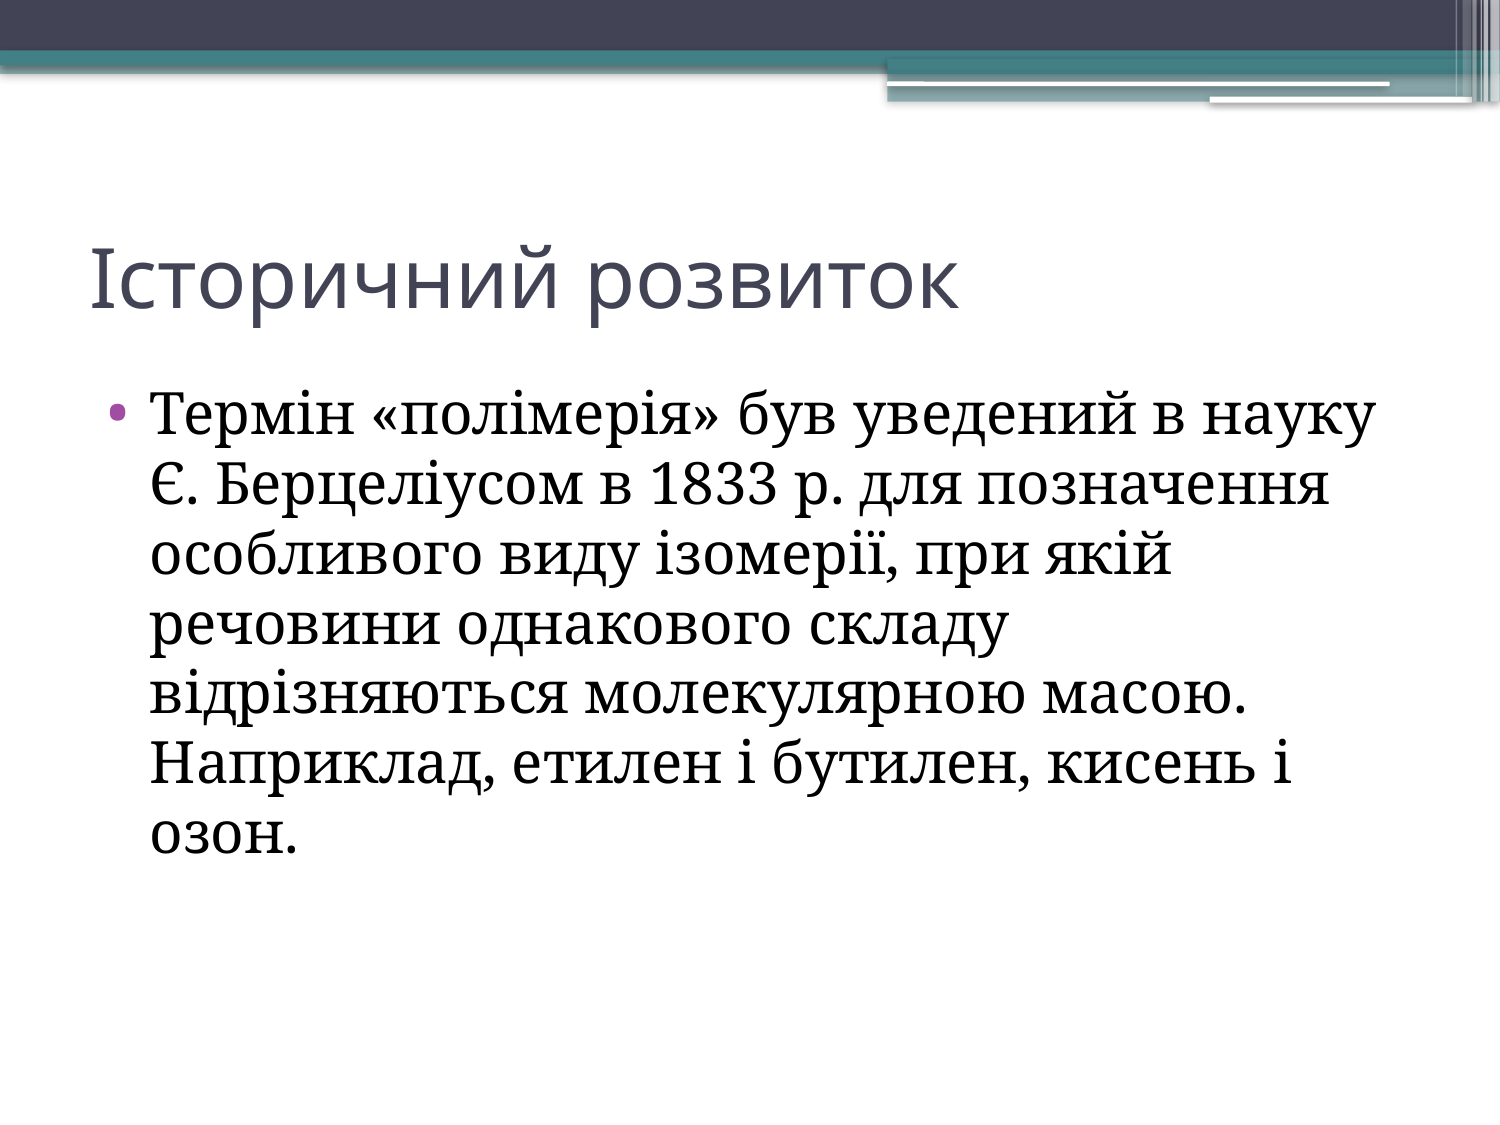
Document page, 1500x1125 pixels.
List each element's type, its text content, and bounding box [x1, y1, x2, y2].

title Історичний розвиток [75, 187, 1425, 363]
list Термін «полімерія» був уведений в науку Є. Берцеліусом в 1833 р. для позначення особливого виду ізомерії, при якій речовини однакового складу відрізняються молекулярною масою. Наприклад, етилен і бутилен, кисень і озон. [75, 368, 1425, 1079]
